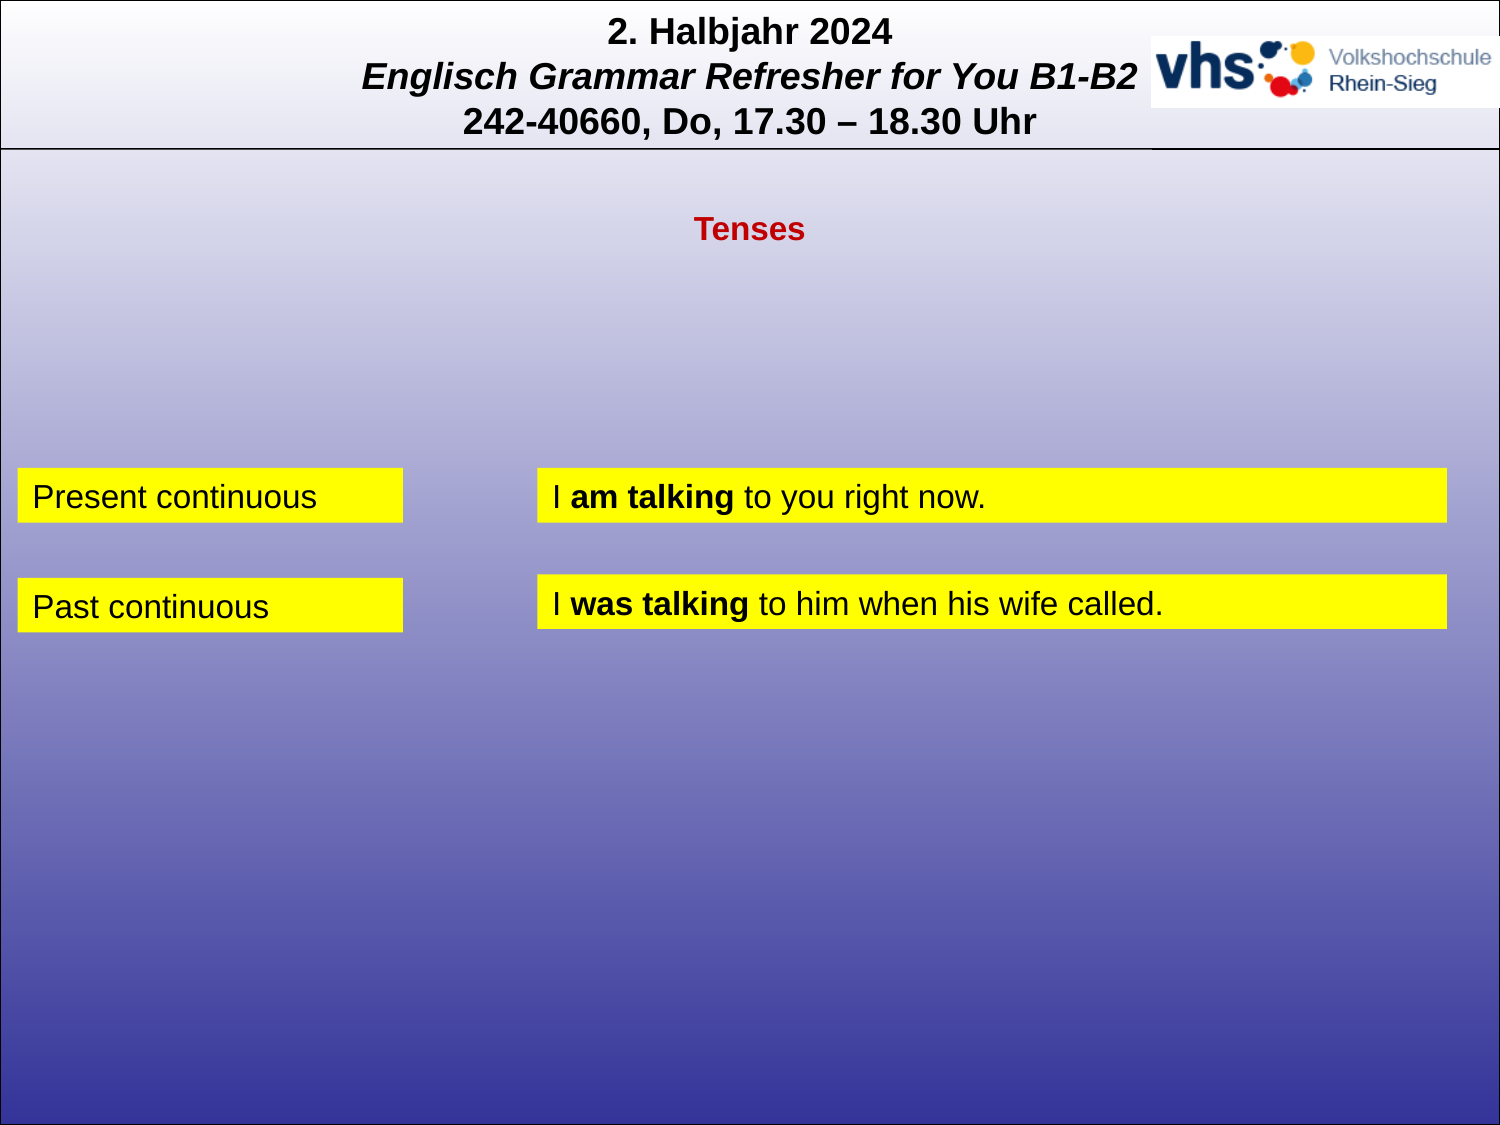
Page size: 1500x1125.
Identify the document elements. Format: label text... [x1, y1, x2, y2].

picture [1151, 36, 1500, 108]
text_box Present continuous [17, 467, 403, 523]
text_box Past continuous [17, 577, 403, 633]
text_box I was talking to him when his wife called. [537, 574, 1447, 629]
text_box I am talking to you right now. [537, 467, 1447, 523]
text_box Tenses [0, 199, 1500, 255]
